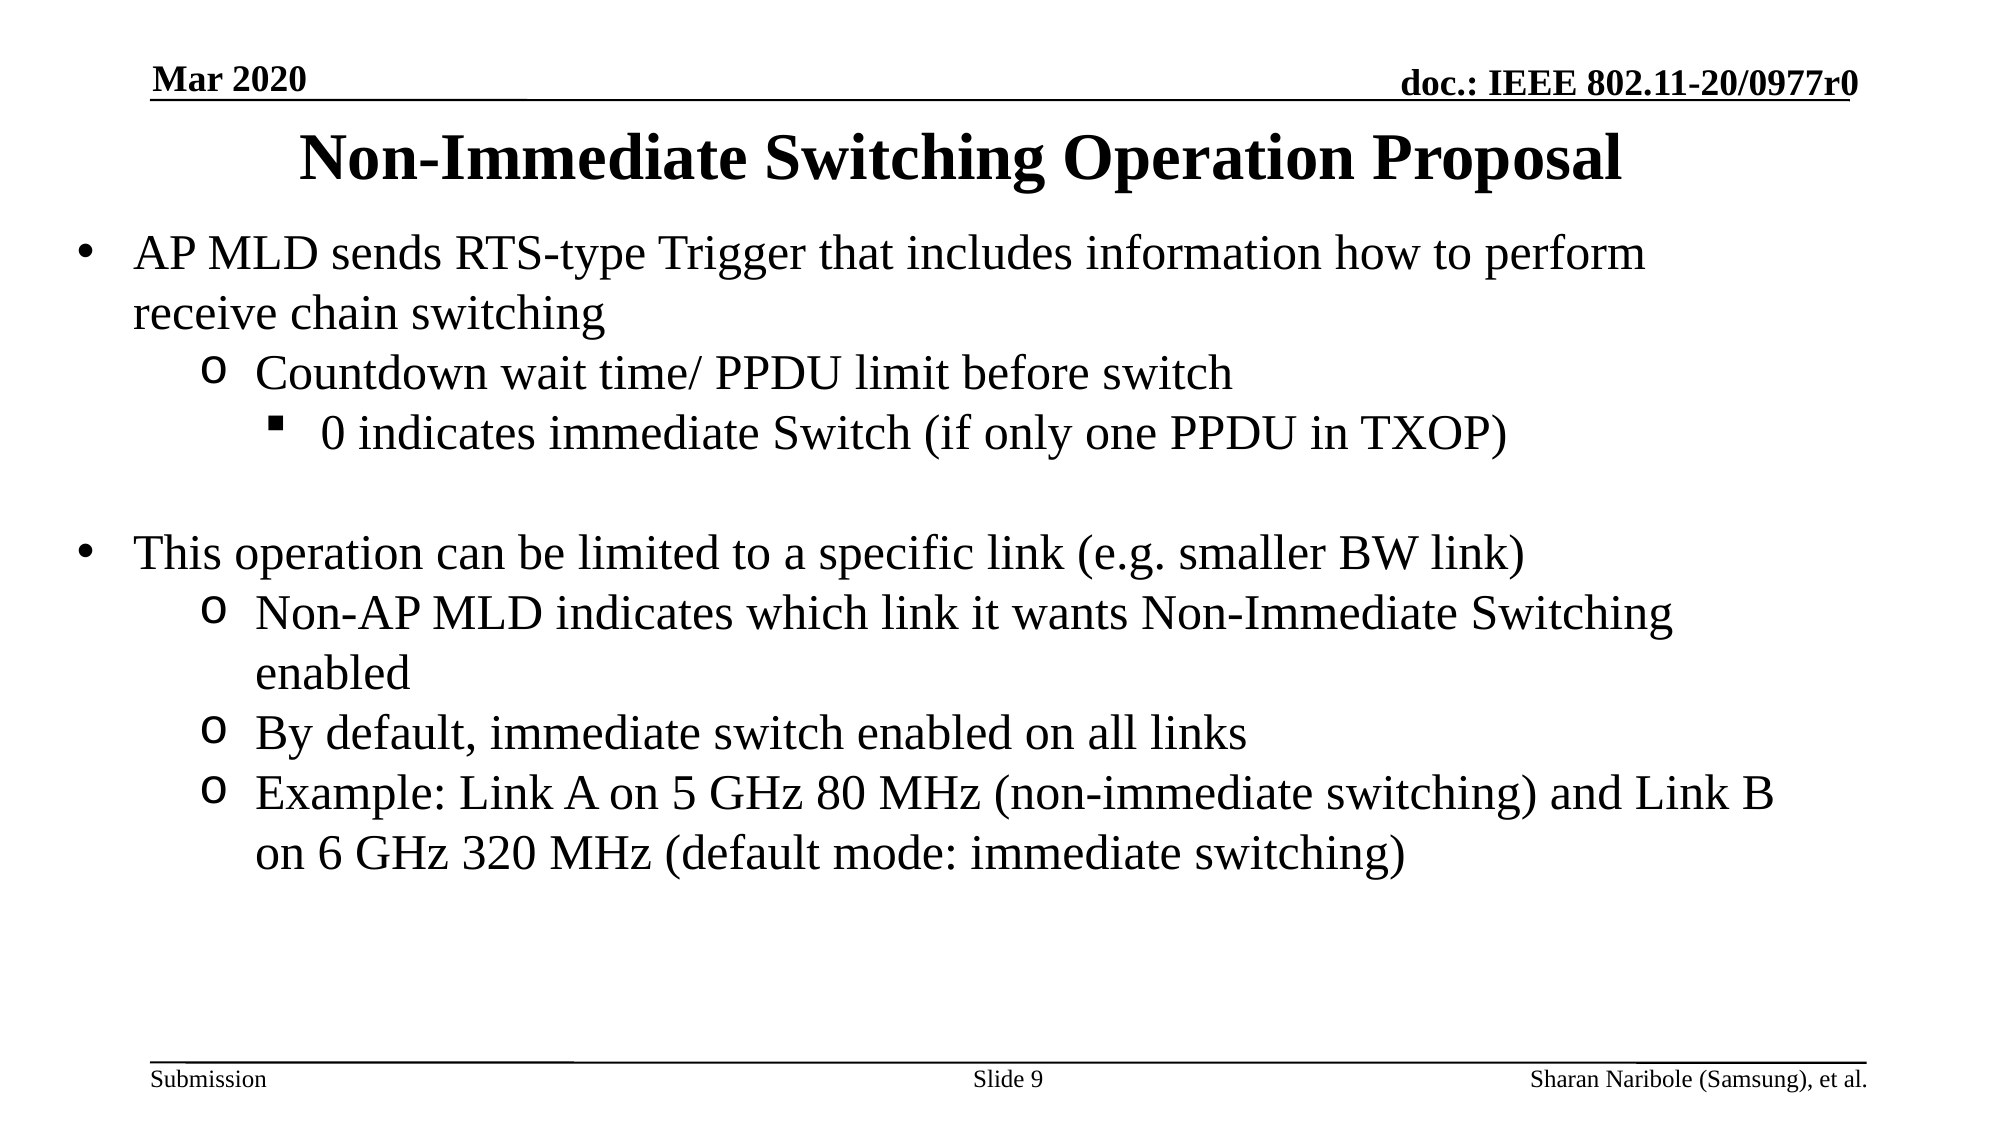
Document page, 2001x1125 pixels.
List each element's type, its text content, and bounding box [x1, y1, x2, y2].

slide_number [152, 54, 563, 100]
text_box AP MLD sends RTS-type Trigger that includes information how to perform receive chain switching Countdown wait time/ PPDU limit before switch 0 indicates immediate Switch (if only one PPDU in TXOP) This operation can be limited to a specific link (e.g. smaller BW link) Non-AP MLD indicates which link it wants Non-Immediate Switching enabled By default, immediate switch enabled on all links Example: Link A on 5 GHz 80 MHz (non-immediate switching) and Link B on 6 GHz 320 MHz (default mode: immediate switching) [62, 212, 1813, 948]
title Non-Immediate Switching Operation Proposal [112, 65, 1813, 212]
slide_number Slide 9 [950, 1061, 1067, 1123]
footer Sharan Naribole (Samsung), et al. [1171, 1061, 1869, 1093]
